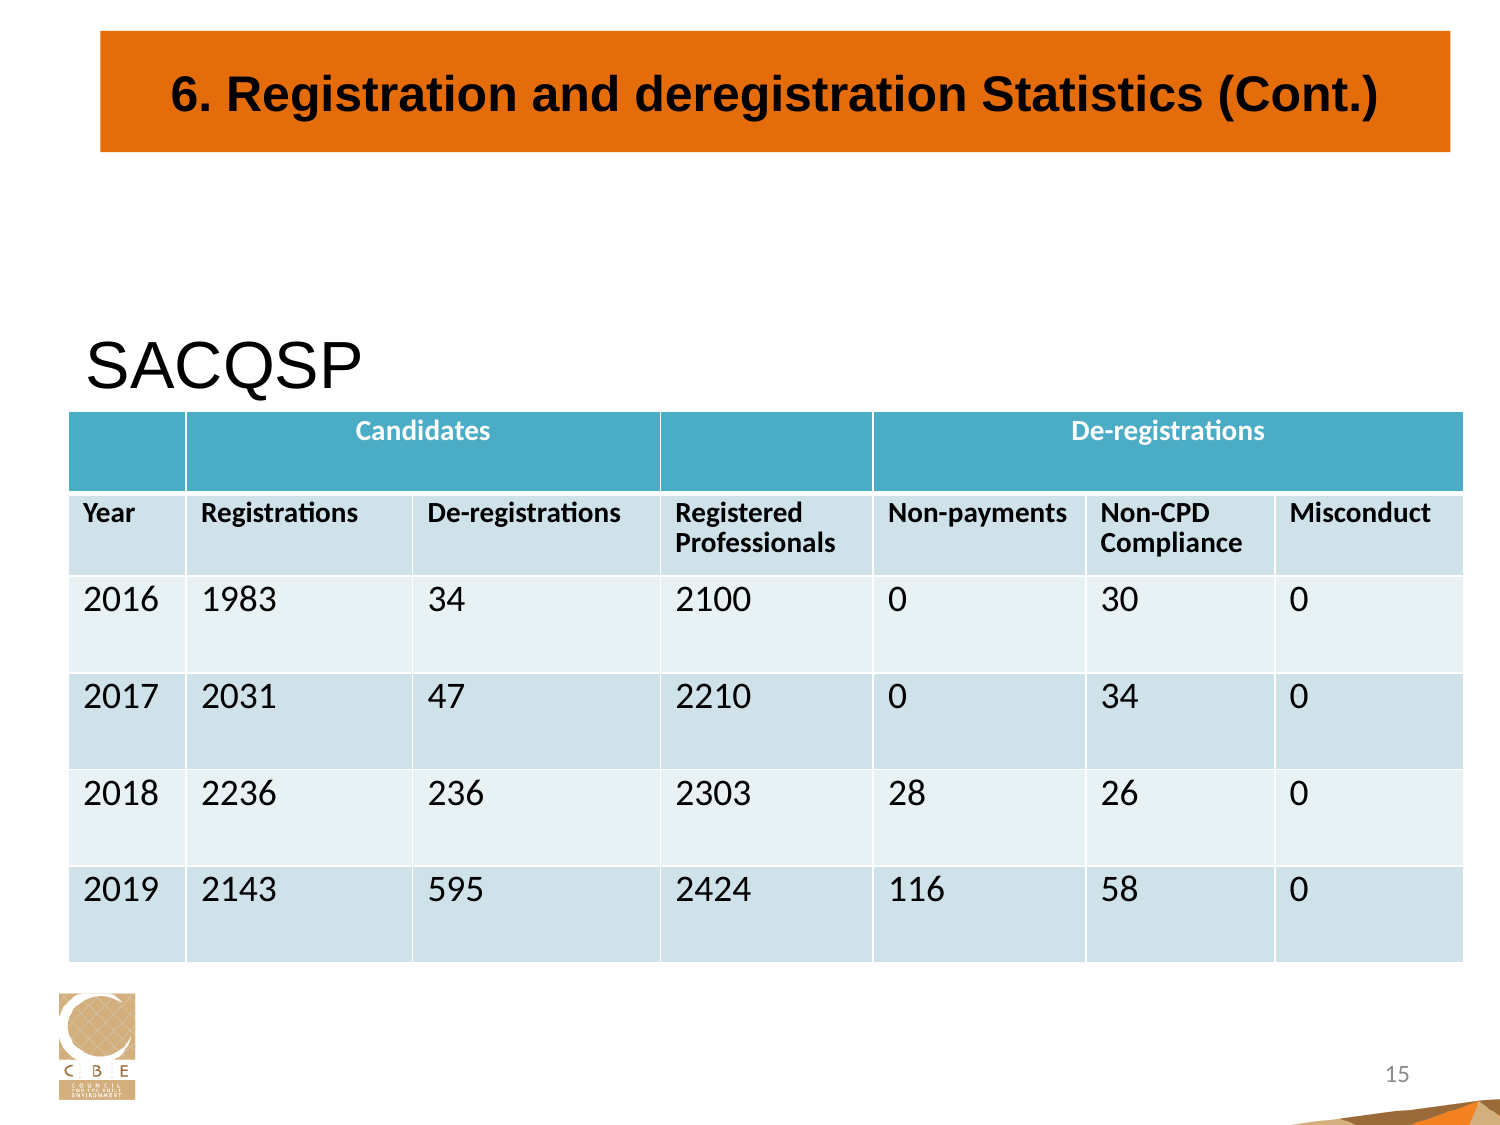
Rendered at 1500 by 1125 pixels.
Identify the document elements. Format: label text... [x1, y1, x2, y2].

table_header [661, 412, 872, 491]
table_cell 0 [1276, 867, 1463, 962]
table_cell 26 [1087, 770, 1274, 865]
table_cell 2143 [187, 867, 412, 962]
table_cell Non-CPD Compliance [1087, 496, 1274, 575]
table_cell 2019 [69, 867, 185, 962]
table_cell 0 [1276, 674, 1463, 769]
table_cell 2210 [661, 674, 872, 769]
table_header De-registrations [874, 412, 1463, 491]
table_cell 2236 [187, 770, 412, 865]
table_cell 595 [413, 867, 660, 962]
table_cell Non-payments [874, 496, 1085, 575]
table_cell 0 [1276, 577, 1463, 672]
table_cell 28 [874, 770, 1085, 865]
table_cell 34 [1087, 674, 1274, 769]
table_cell 116 [874, 867, 1085, 962]
table_cell Registered Professionals [661, 496, 872, 575]
table_cell 0 [874, 577, 1085, 672]
table_cell Registrations [187, 496, 412, 575]
table_cell 2100 [661, 577, 872, 672]
table_cell 2016 [69, 577, 185, 672]
slide_number 15 [1074, 1042, 1425, 1103]
table_cell 0 [1276, 770, 1463, 865]
table_cell 2031 [187, 674, 412, 769]
table_cell 30 [1087, 577, 1274, 672]
table_cell 58 [1087, 867, 1274, 962]
table_cell 1983 [187, 577, 412, 672]
table_cell 2017 [69, 674, 185, 769]
table_cell 2018 [69, 770, 185, 865]
table_cell De-registrations [413, 496, 660, 575]
table_cell 2424 [661, 867, 872, 962]
picture [0, 0, 1500, 1125]
table_cell Misconduct [1276, 496, 1463, 575]
table_cell Year [69, 496, 185, 575]
table_header [69, 412, 185, 491]
table_cell 47 [413, 674, 660, 769]
table_cell 2303 [661, 770, 872, 865]
title 6. Registration and deregistration Statistics (Cont.) [100, 30, 1451, 153]
table_cell 236 [413, 770, 660, 865]
list SACQSP [70, 314, 1421, 410]
table_cell 0 [874, 674, 1085, 769]
table_header Candidates [187, 412, 660, 491]
table_cell 34 [413, 577, 660, 672]
